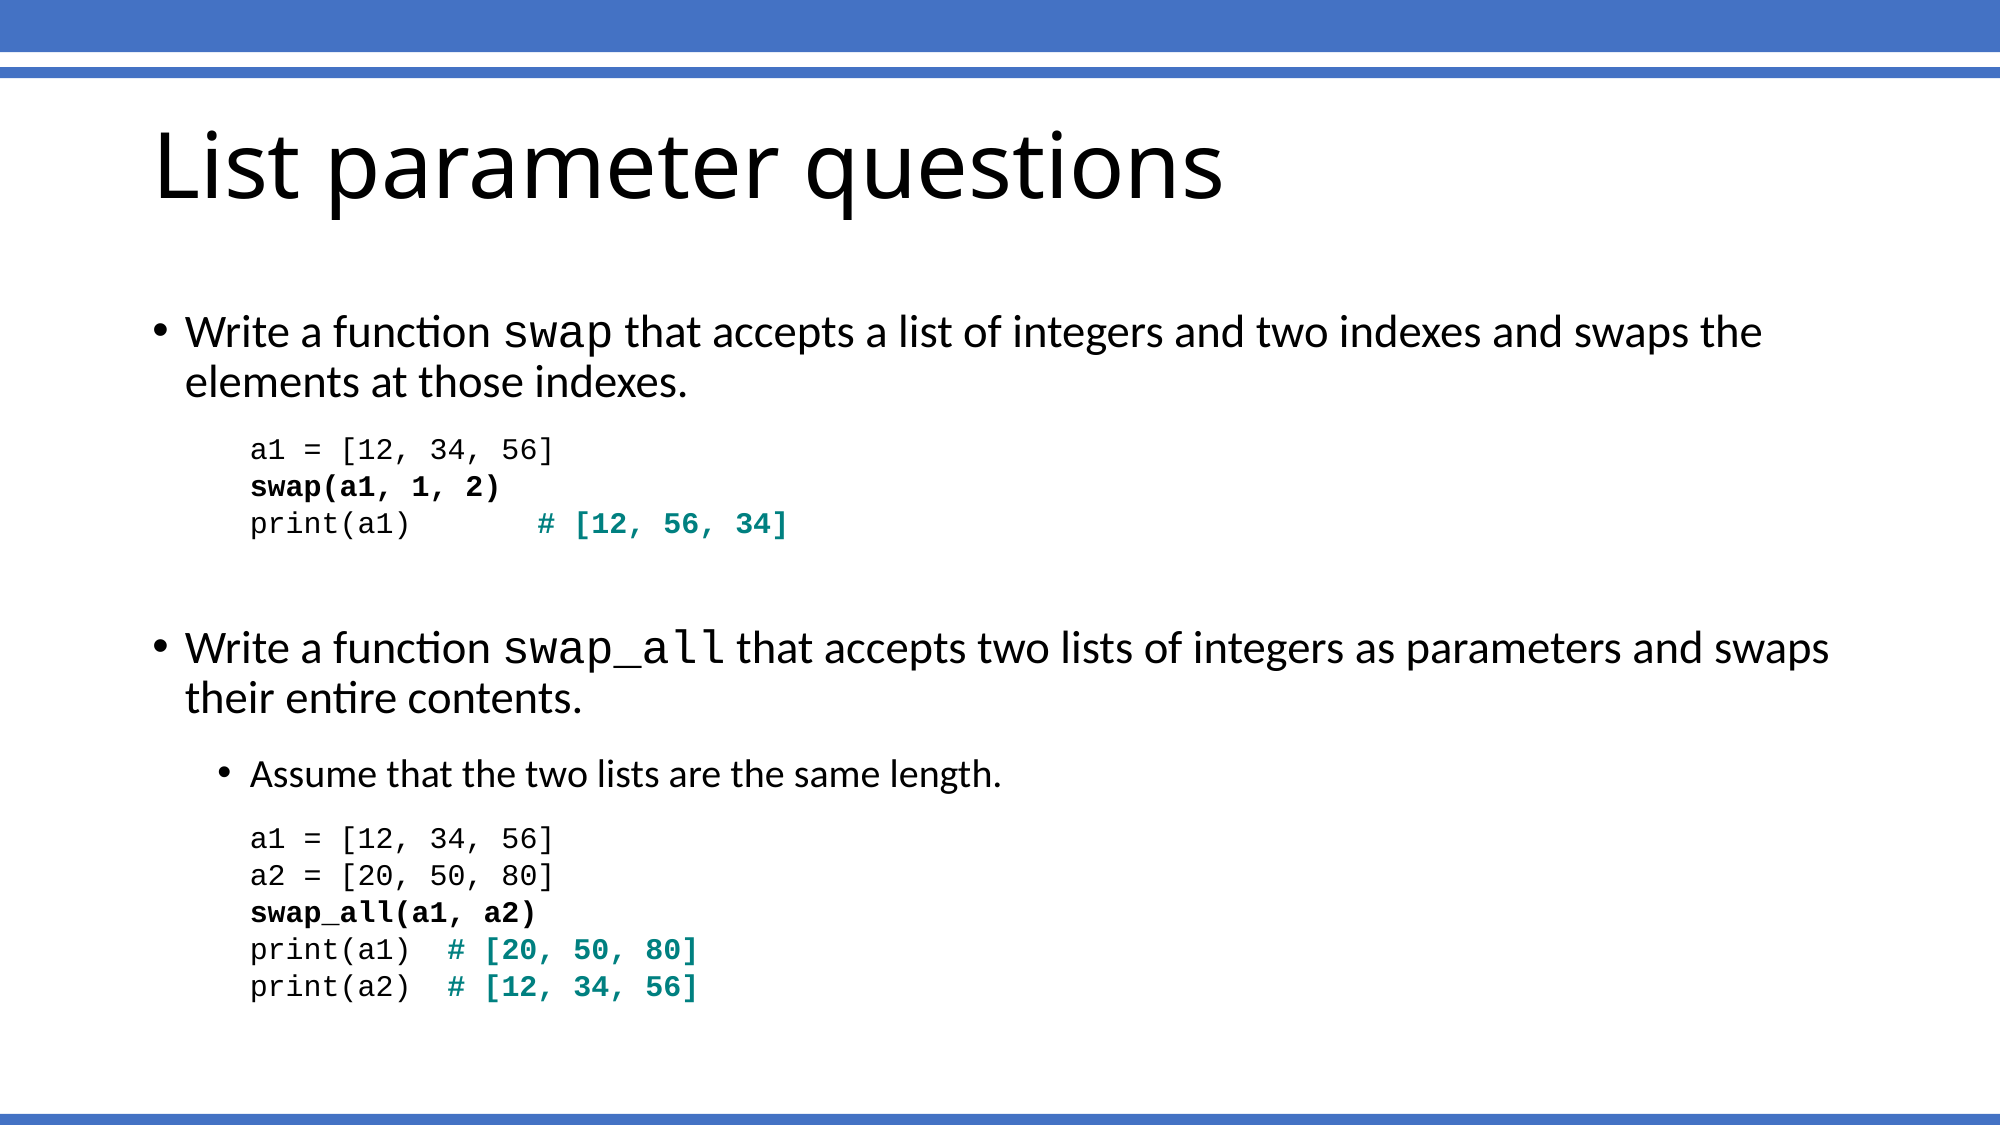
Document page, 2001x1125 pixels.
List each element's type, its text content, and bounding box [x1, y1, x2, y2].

list Write a function swap that accepts a list of integers and two indexes and swaps the elements at those indexes. a1 = [12, 34, 56] swap(a1, 1, 2) print(a1) # [12, 56, 34] Write a function swap_all that accepts two lists of integers as parameters and swaps their entire contents. Assume that the two lists are the same length. a1 = [12, 34, 56] a2 = [20, 50, 80] swap_all(a1, a2) print(a1) # [20, 50, 80] print(a2) # [12, 34, 56] [137, 299, 1863, 1014]
title List parameter questions [137, 59, 1863, 278]
